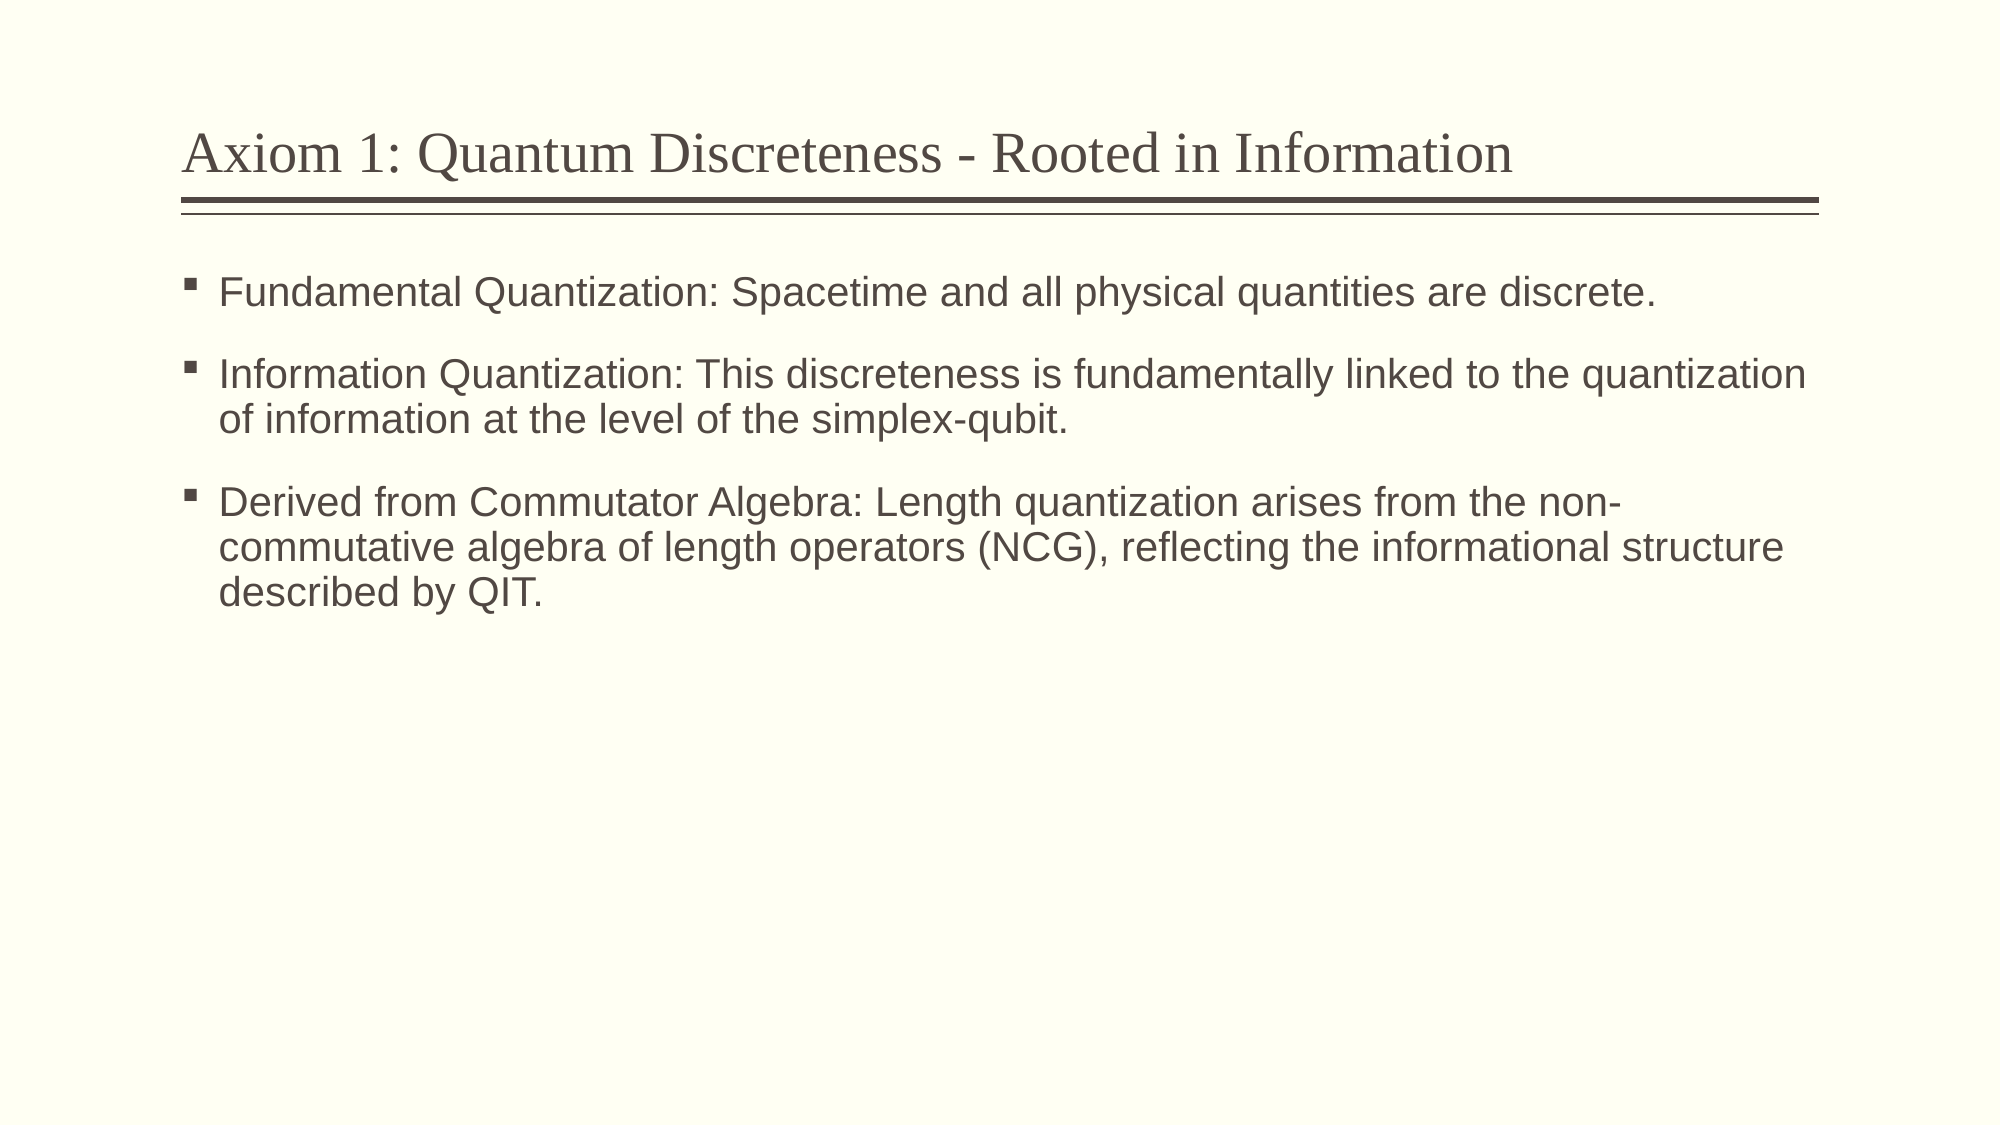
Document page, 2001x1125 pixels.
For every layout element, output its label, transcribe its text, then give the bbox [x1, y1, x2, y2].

list Fundamental Quantization: Spacetime and all physical quantities are discrete. Information Quantization: This discreteness is fundamentally linked to the quantization of information at the level of the simplex-qubit. Derived from Commutator Algebra: Length quantization arises from the non-commutative algebra of length operators (NCG), reflecting the informational structure described by QIT. [181, 262, 1819, 1013]
title Axiom 1: Quantum Discreteness - Rooted in Information [181, 12, 1819, 193]
